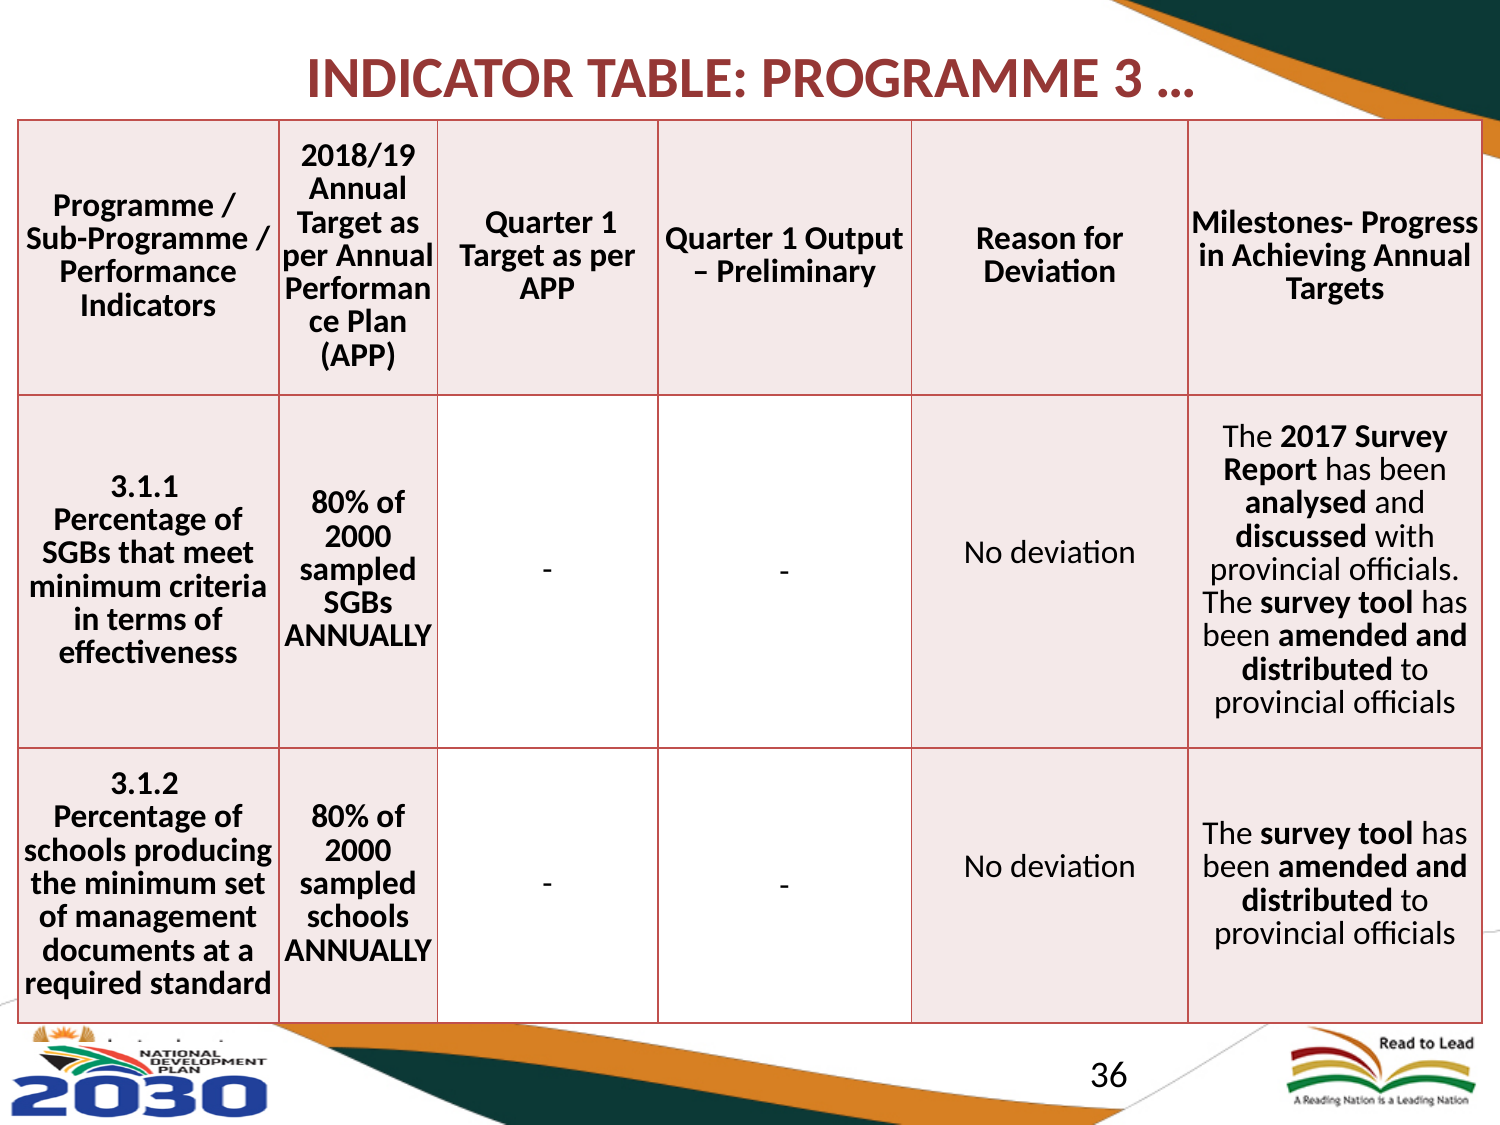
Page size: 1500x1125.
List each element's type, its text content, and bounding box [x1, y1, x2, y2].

table_header Quarter 1 Output – Preliminary [659, 121, 911, 394]
table_cell - [438, 749, 657, 1022]
title INDICATOR TABLE: PROGRAMME 3 … [100, 0, 1418, 119]
table_header 2018/19 Annual Target as per Annual Performance Plan (APP) [280, 121, 437, 394]
table_cell - [659, 749, 911, 1022]
table_cell 80% of 2000 sampled schools ANNUALLY [280, 749, 437, 1022]
slide_number 36 [1074, 1042, 1425, 1103]
table_cell The survey tool has been amended and distributed to provincial officials [1189, 749, 1481, 1022]
picture [0, 0, 1500, 1125]
table_header Milestones- Progress in Achieving Annual Targets [1189, 121, 1481, 394]
table_header Reason for Deviation [912, 121, 1187, 394]
table_cell 3.1.2 Percentage of schools producing the minimum set of management documents at a required standard [19, 749, 278, 1022]
table_cell 80% of 2000 sampled SGBs ANNUALLY [280, 396, 437, 747]
table_cell - [438, 396, 657, 747]
table_header Programme / Sub-Programme / Performance Indicators [19, 121, 278, 394]
table_cell No deviation [912, 749, 1187, 1022]
table_cell 3.1.1 Percentage of SGBs that meet minimum criteria in terms of effectiveness [19, 396, 278, 747]
table_cell The 2017 Survey Report has been analysed and discussed with provincial officials. The survey tool has been amended and distributed to provincial officials [1189, 396, 1481, 747]
table_cell - [659, 396, 911, 747]
table_cell No deviation [912, 396, 1187, 747]
table_header Quarter 1 Target as per APP [438, 121, 657, 394]
